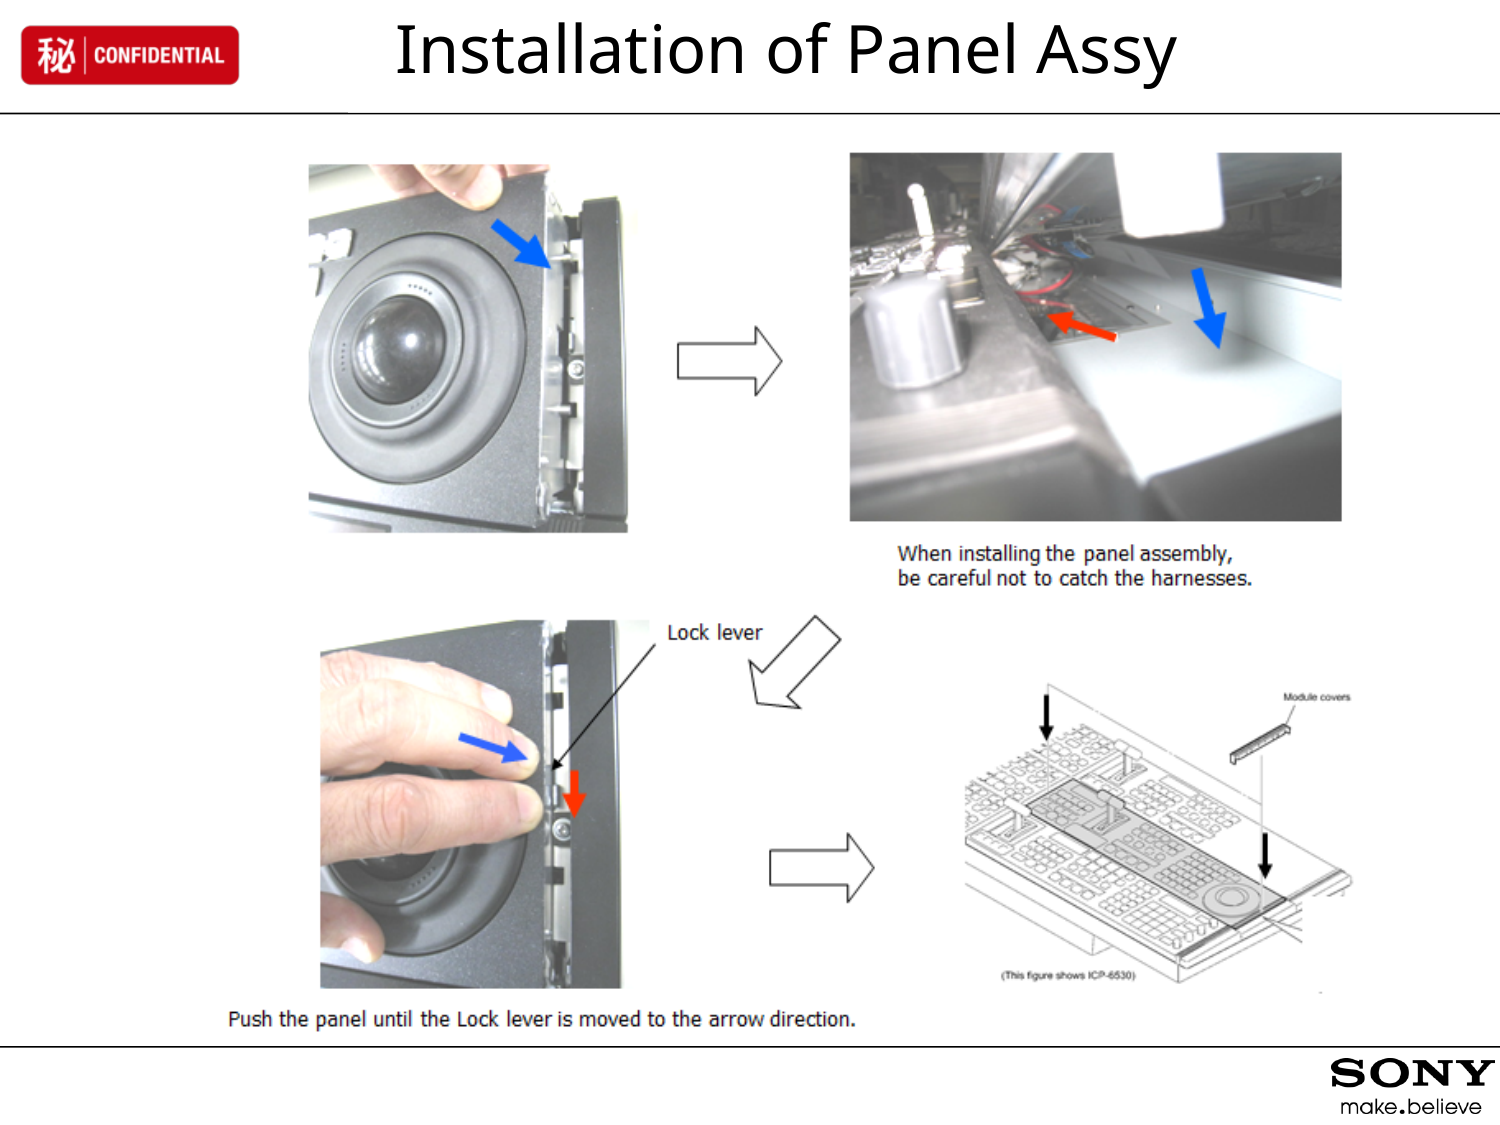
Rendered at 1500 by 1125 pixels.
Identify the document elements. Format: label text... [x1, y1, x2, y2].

picture [1331, 1058, 1495, 1114]
text_box Installation of Panel Assy [112, 0, 1463, 114]
picture [188, 134, 1371, 1035]
picture [17, 21, 112, 90]
